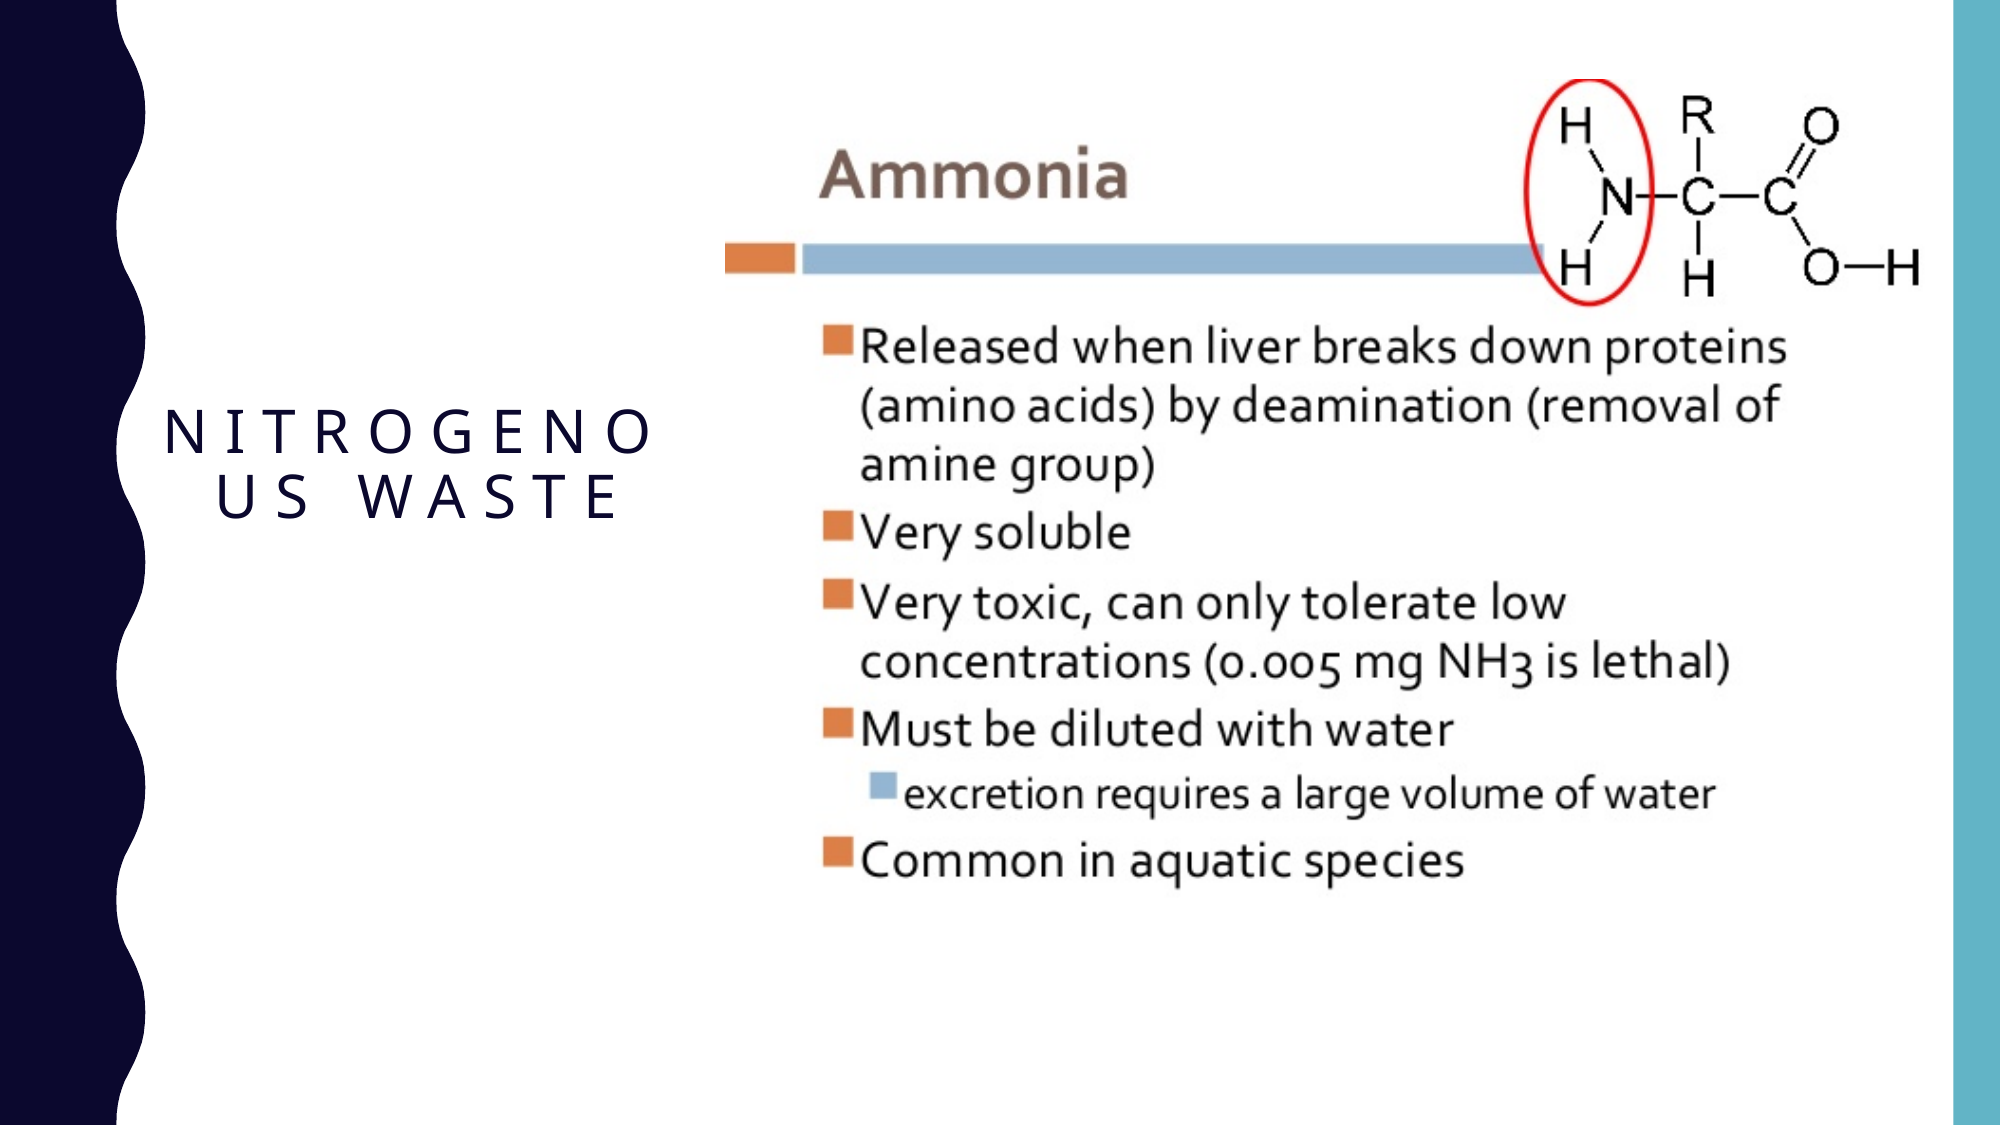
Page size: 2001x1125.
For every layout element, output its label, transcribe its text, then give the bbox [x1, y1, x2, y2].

title Nitrogenous waste [133, 107, 698, 826]
picture [725, 79, 1936, 987]
